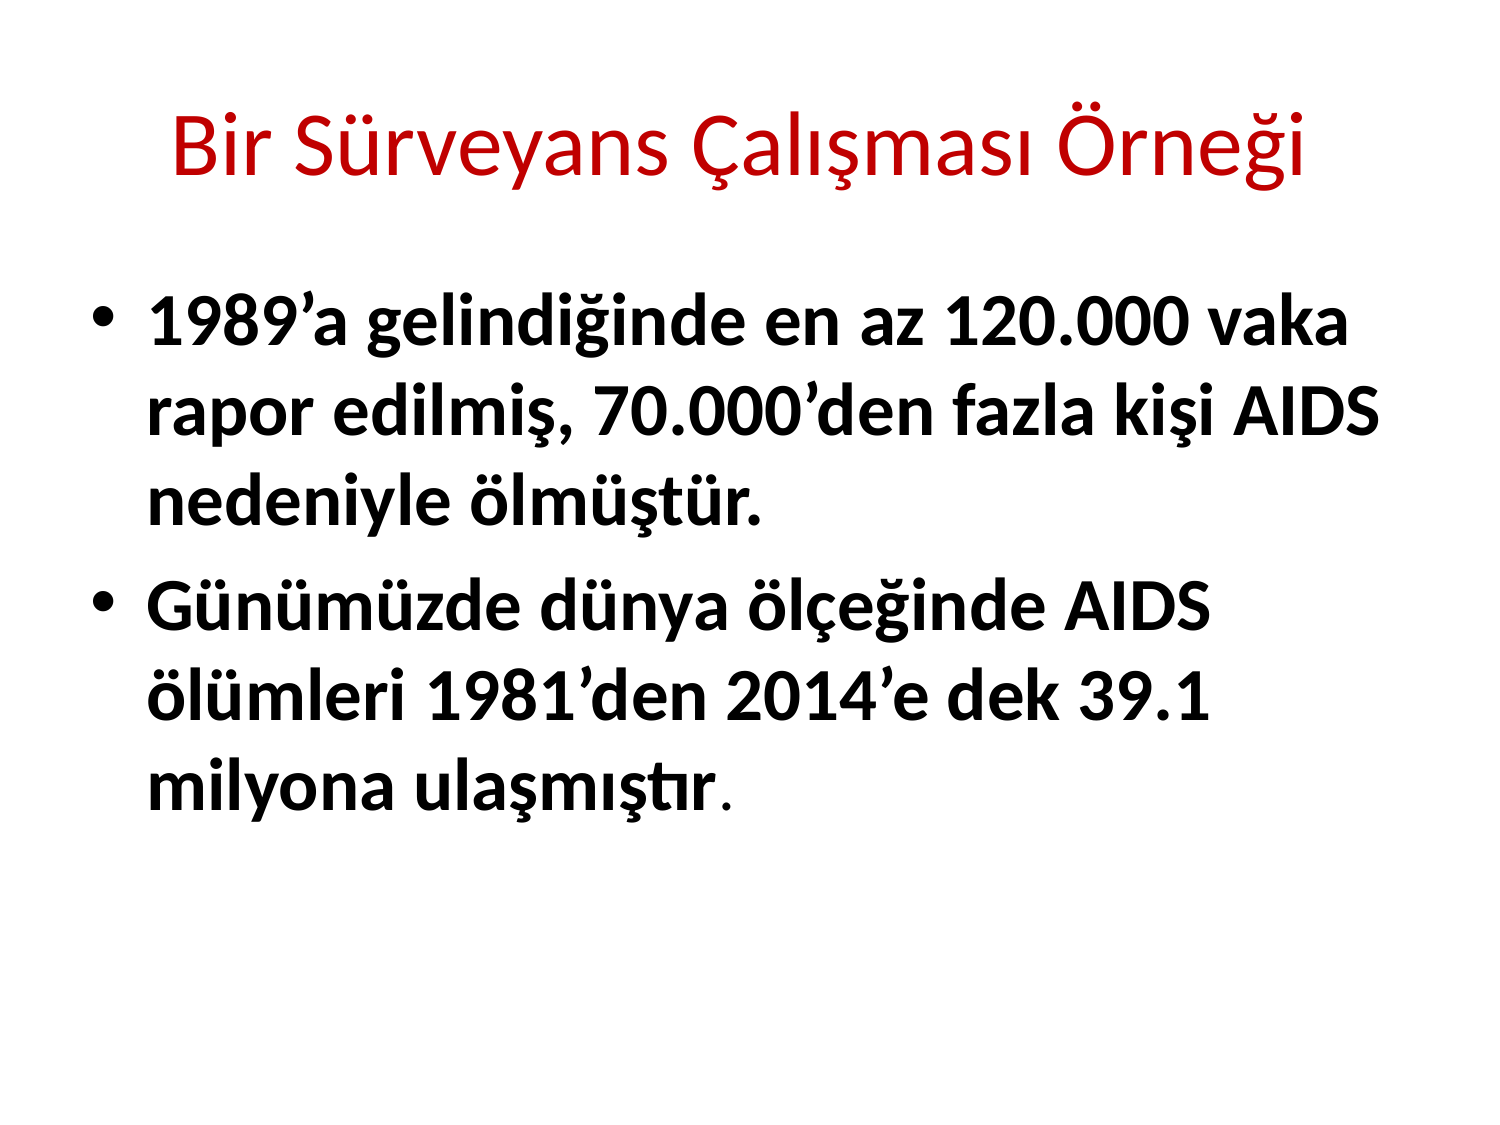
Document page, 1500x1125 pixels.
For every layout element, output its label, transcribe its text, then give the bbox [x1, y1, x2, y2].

title Bir Sürveyans Çalışması Örneği [75, 45, 1425, 233]
list 1989’a gelindiğinde en az 120.000 vaka rapor edilmiş, 70.000’den fazla kişi AIDS nedeniyle ölmüştür. Günümüzde dünya ölçeğinde AIDS ölümleri 1981’den 2014’e dek 39.1 milyona ulaşmıştır. [75, 262, 1425, 1005]
